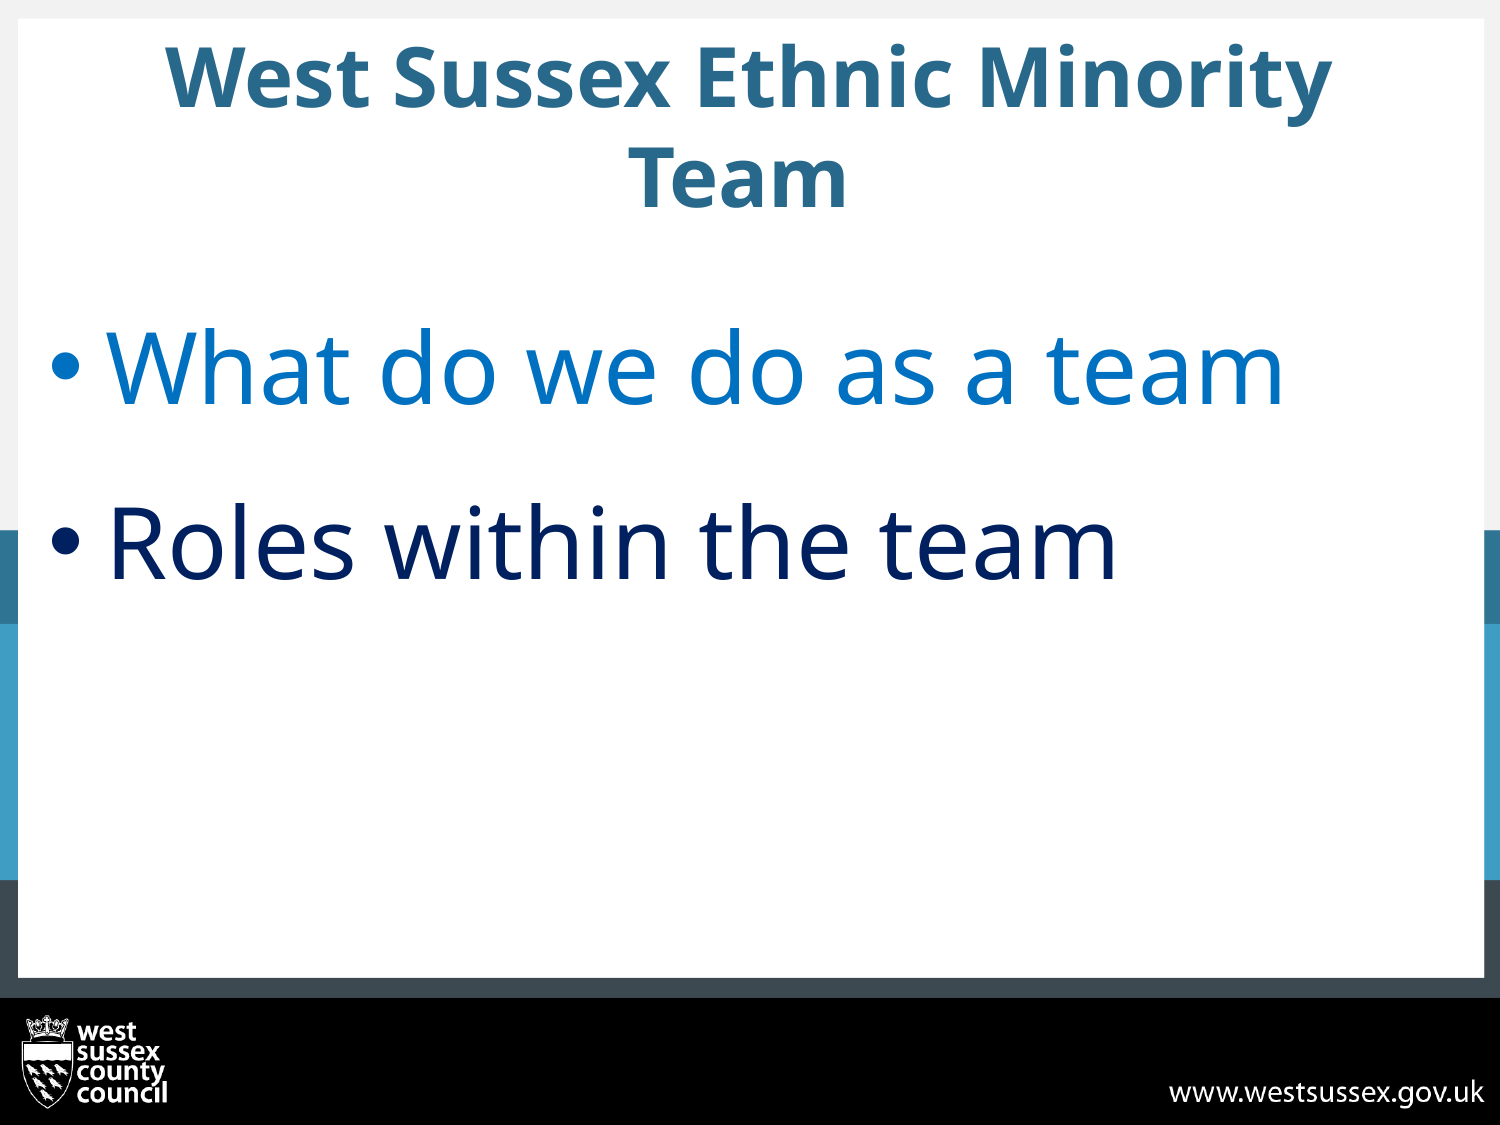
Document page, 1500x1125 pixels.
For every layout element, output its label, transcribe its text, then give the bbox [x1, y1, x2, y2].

picture [0, 0, 1500, 1125]
title West Sussex Ethnic Minority Team [33, 35, 1466, 214]
list What do we do as a team Roles within the team [33, 297, 1466, 936]
